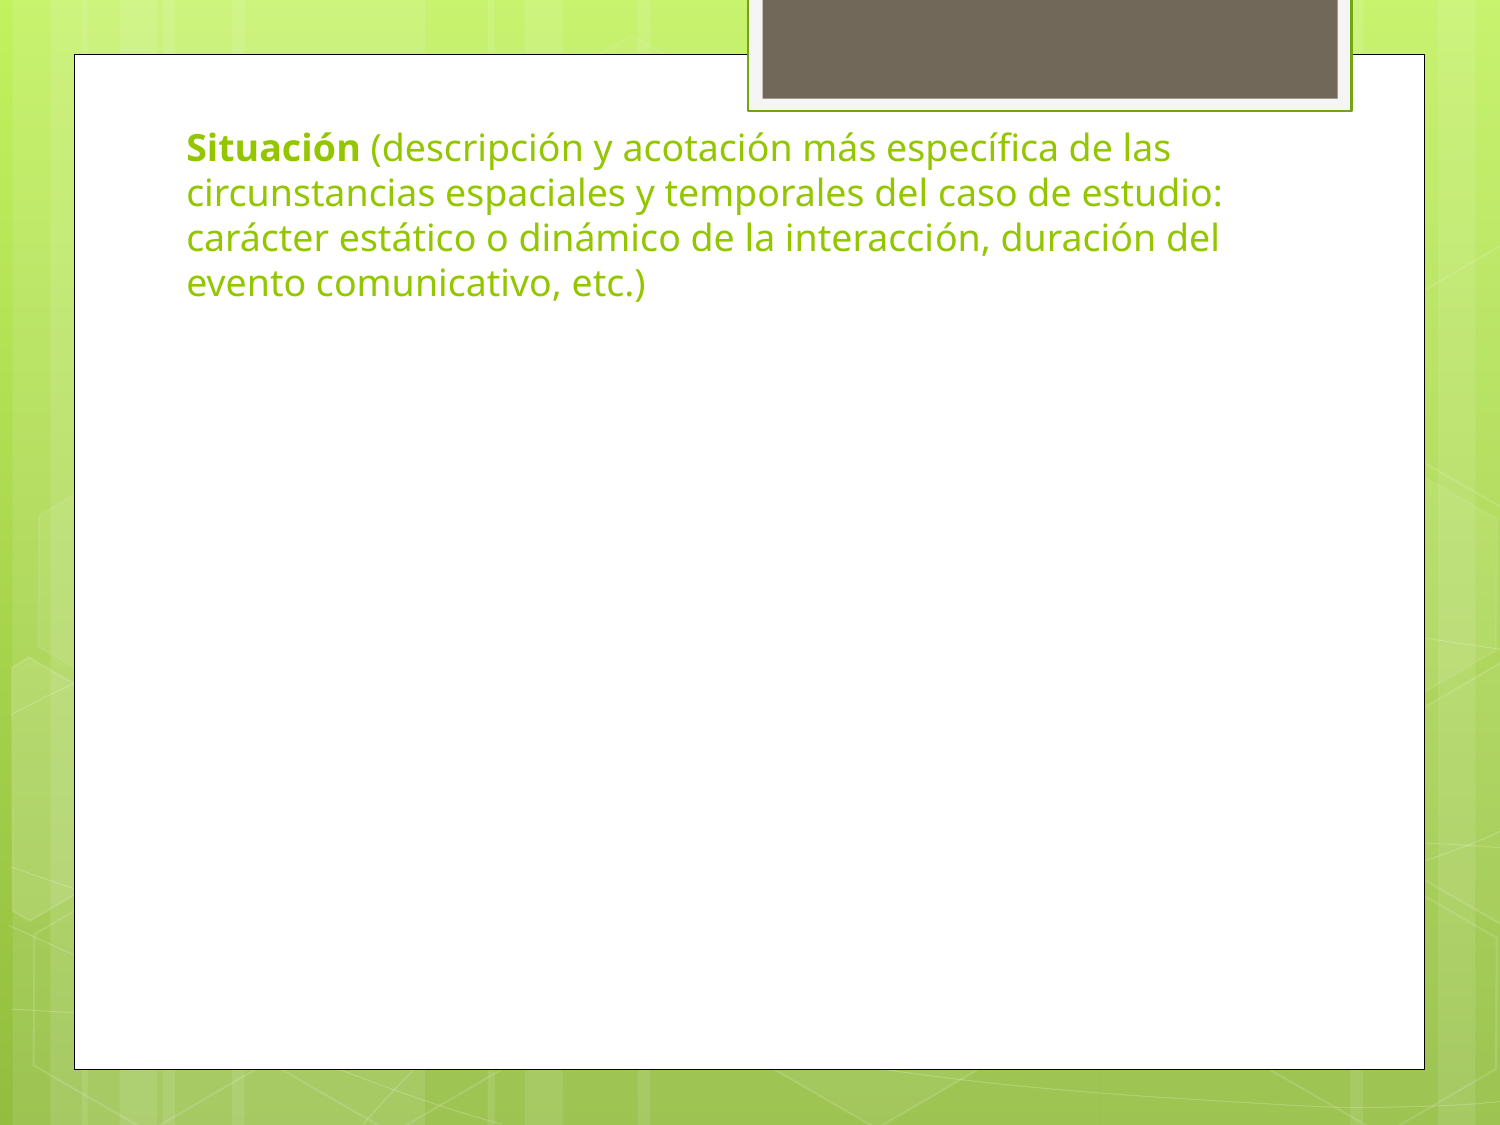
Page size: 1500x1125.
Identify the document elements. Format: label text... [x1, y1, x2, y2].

title Situación (descripción y acotación más específica de las circunstancias espaciales y temporales del caso de estudio: carácter estático o dinámico de la interacción, duración del evento comunicativo, etc.) [171, 168, 1324, 357]
